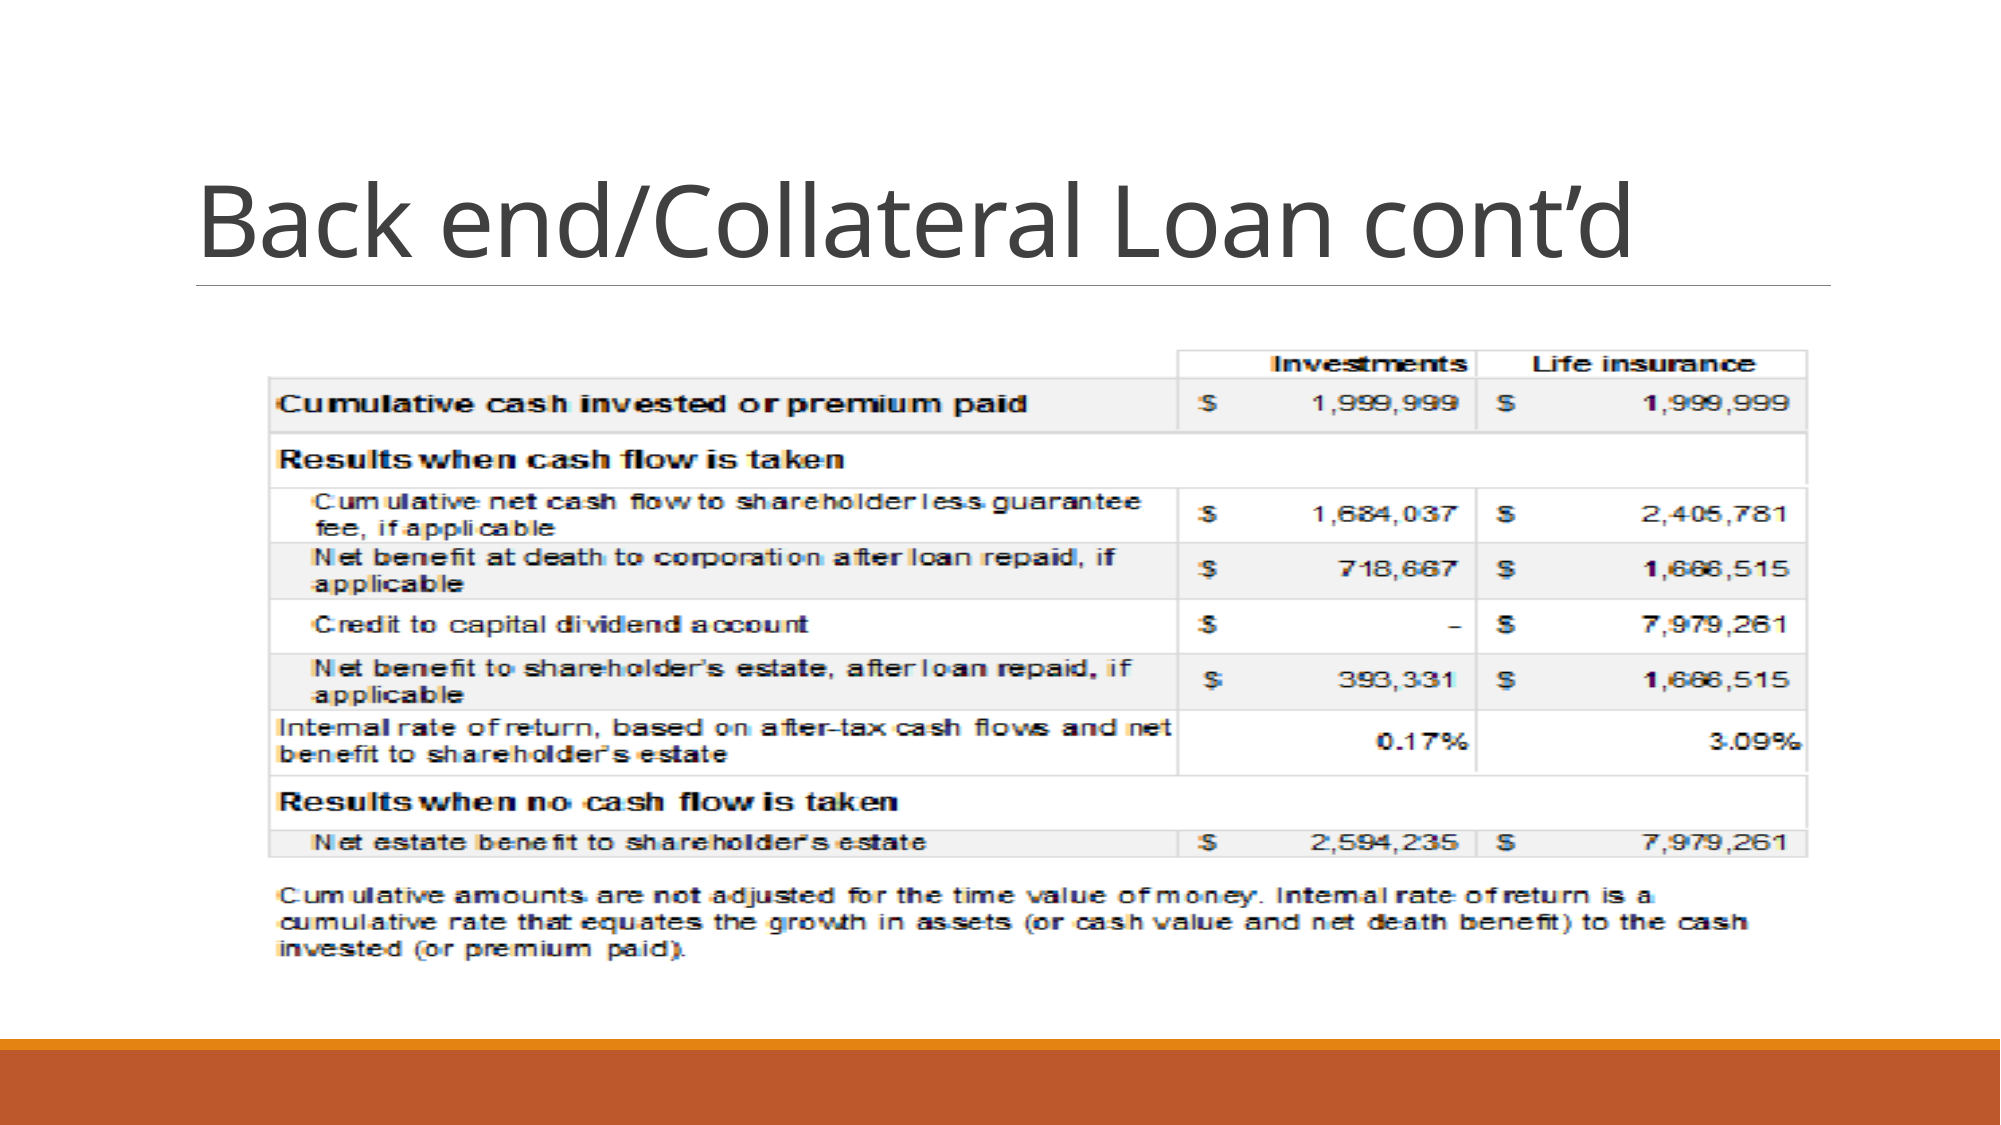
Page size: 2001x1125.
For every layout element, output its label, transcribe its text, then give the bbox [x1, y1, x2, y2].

picture [179, 324, 1880, 995]
title Back end/Collateral Loan cont’d [180, 47, 1830, 285]
